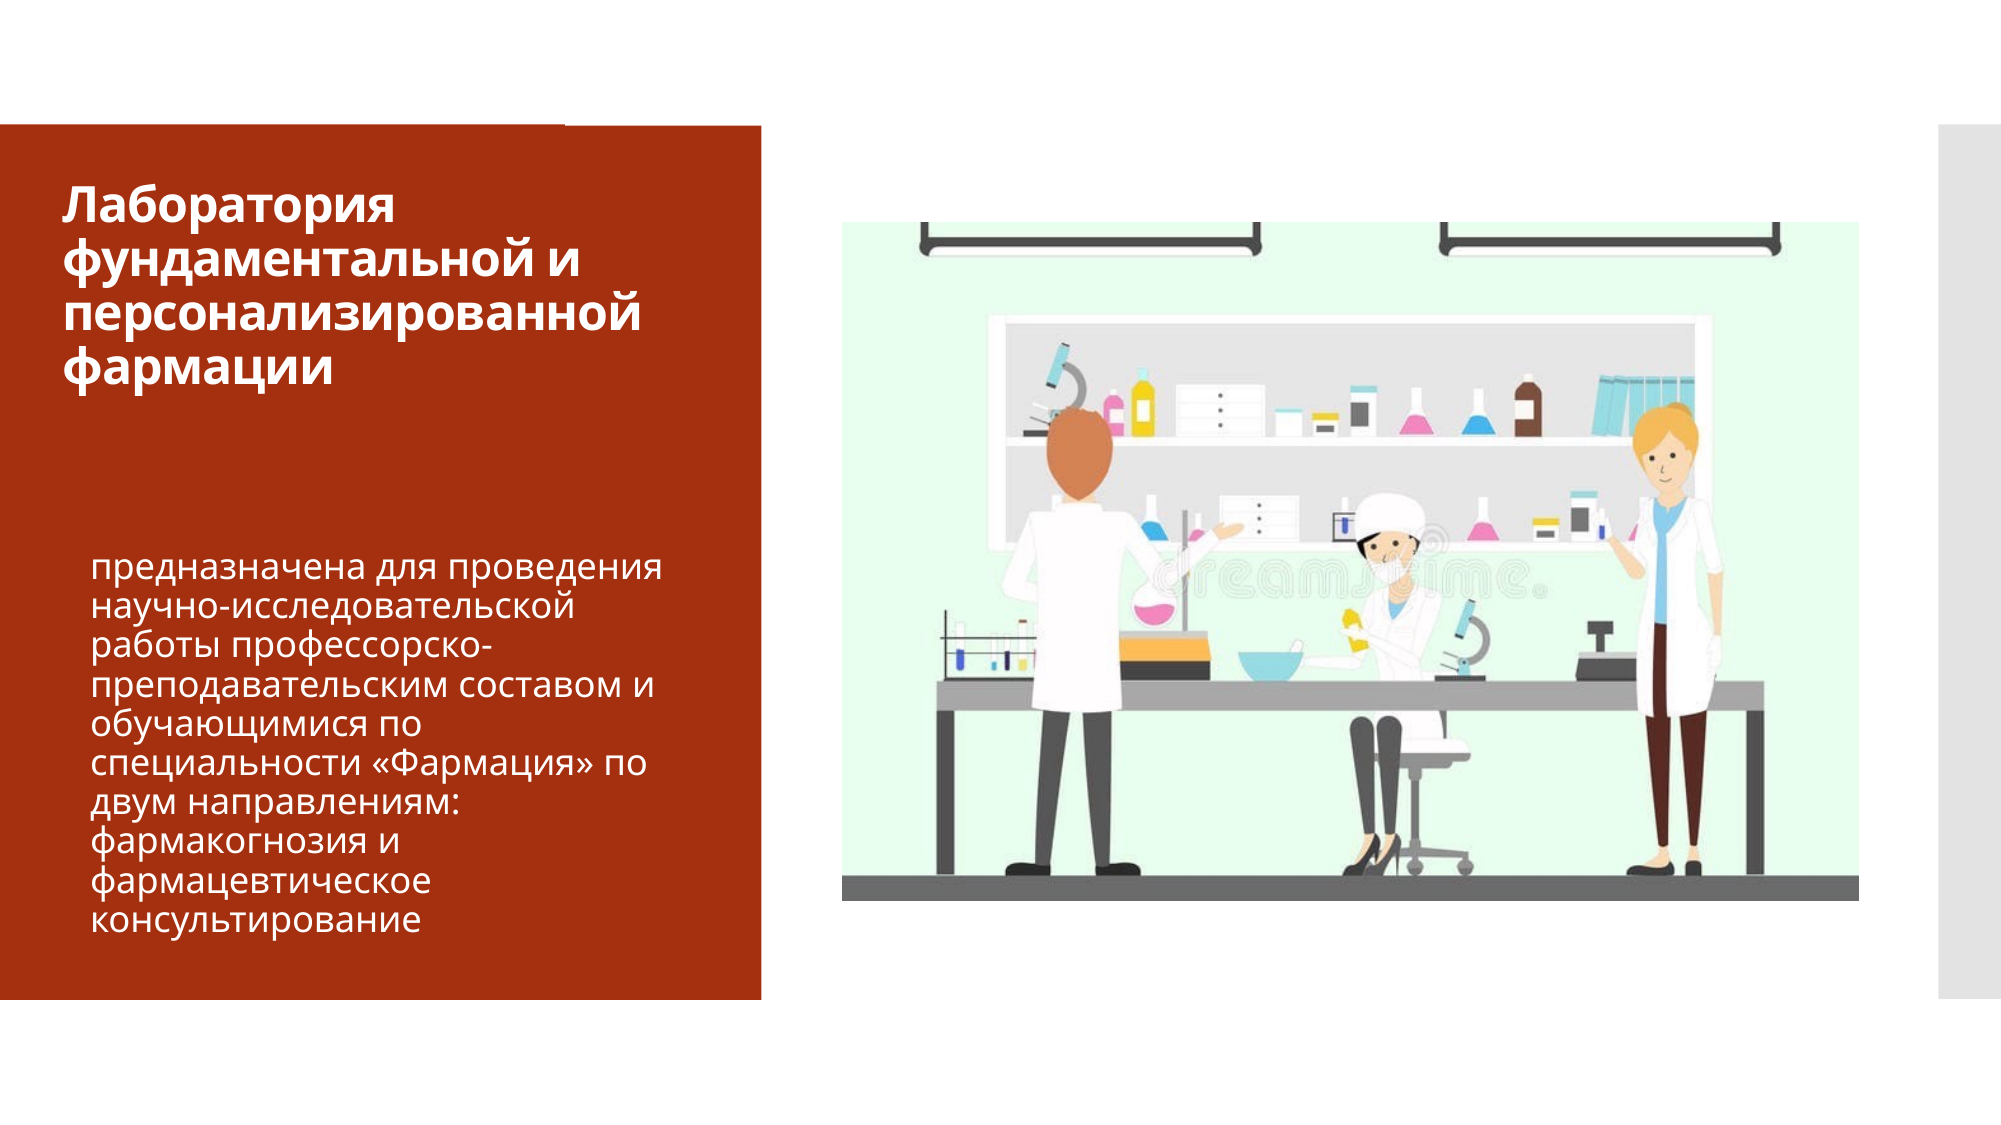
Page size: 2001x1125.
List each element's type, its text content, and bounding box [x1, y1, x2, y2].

picture [842, 222, 1860, 902]
list предназначена для проведения научно-исследовательской работы профессорско-преподавательским составом и обучающимися по специальности «Фармация» по двум направлениям: фармакогнозия и фармацевтическое консультирование [47, 411, 707, 949]
text_box [0, 125, 762, 1001]
title Лаборатория фундаментальной и персонализированной фармации [47, 184, 707, 391]
